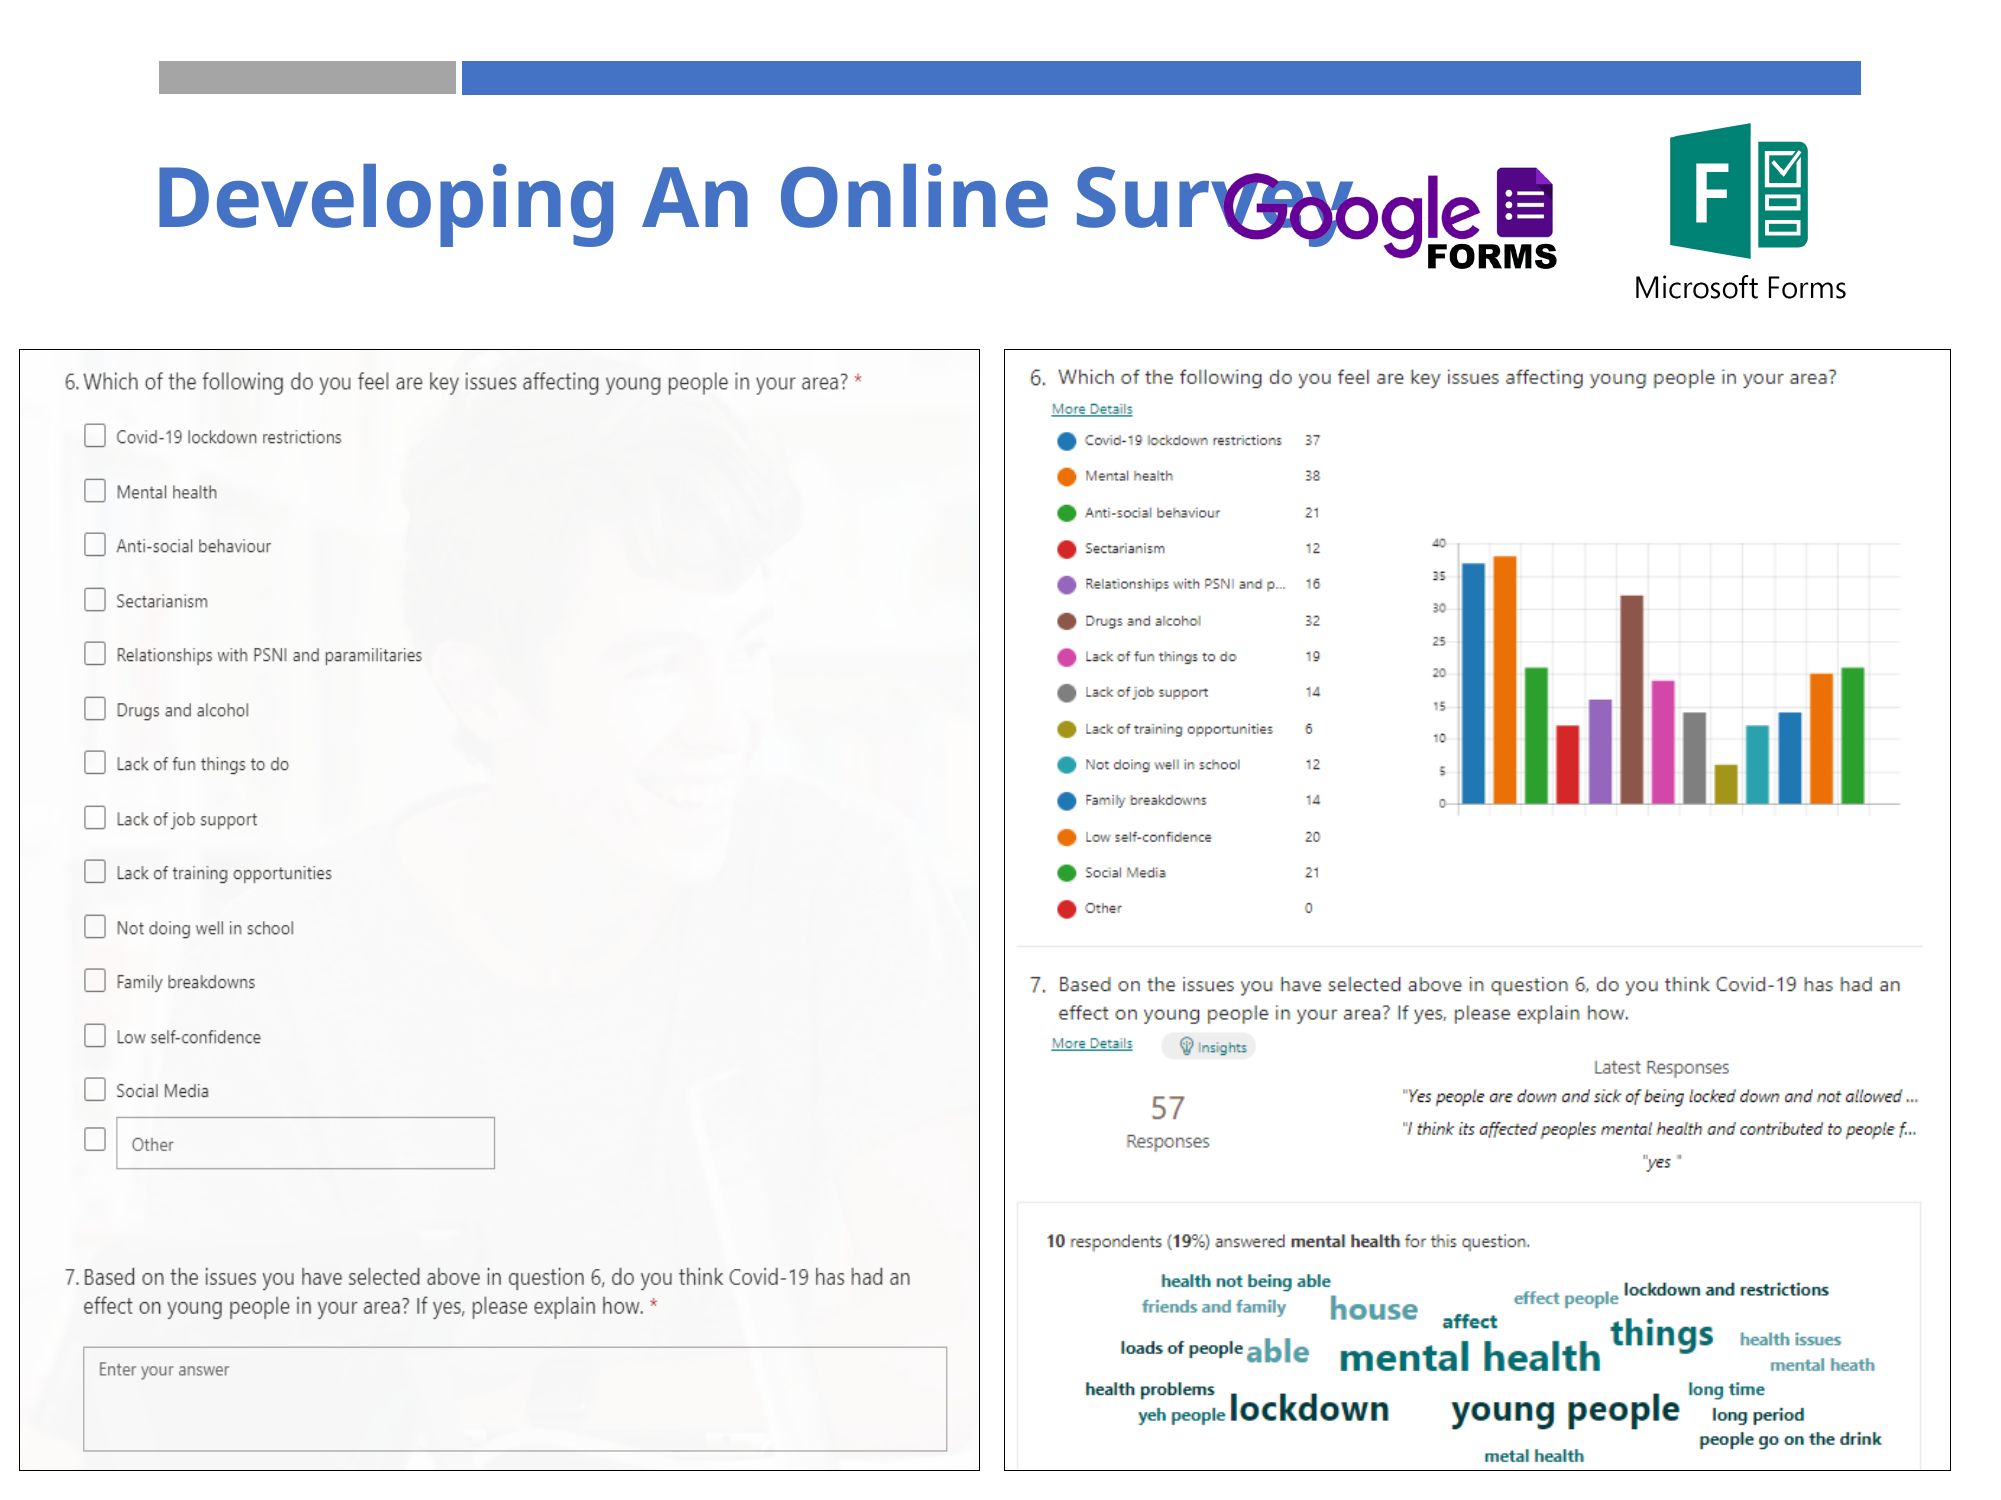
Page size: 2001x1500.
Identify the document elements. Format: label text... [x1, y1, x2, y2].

title Developing An Online Survey [137, 122, 1612, 280]
picture [19, 349, 980, 1471]
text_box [157, 59, 1863, 97]
picture [1211, 155, 1583, 280]
picture [1612, 100, 1866, 316]
picture [1004, 349, 1951, 1471]
